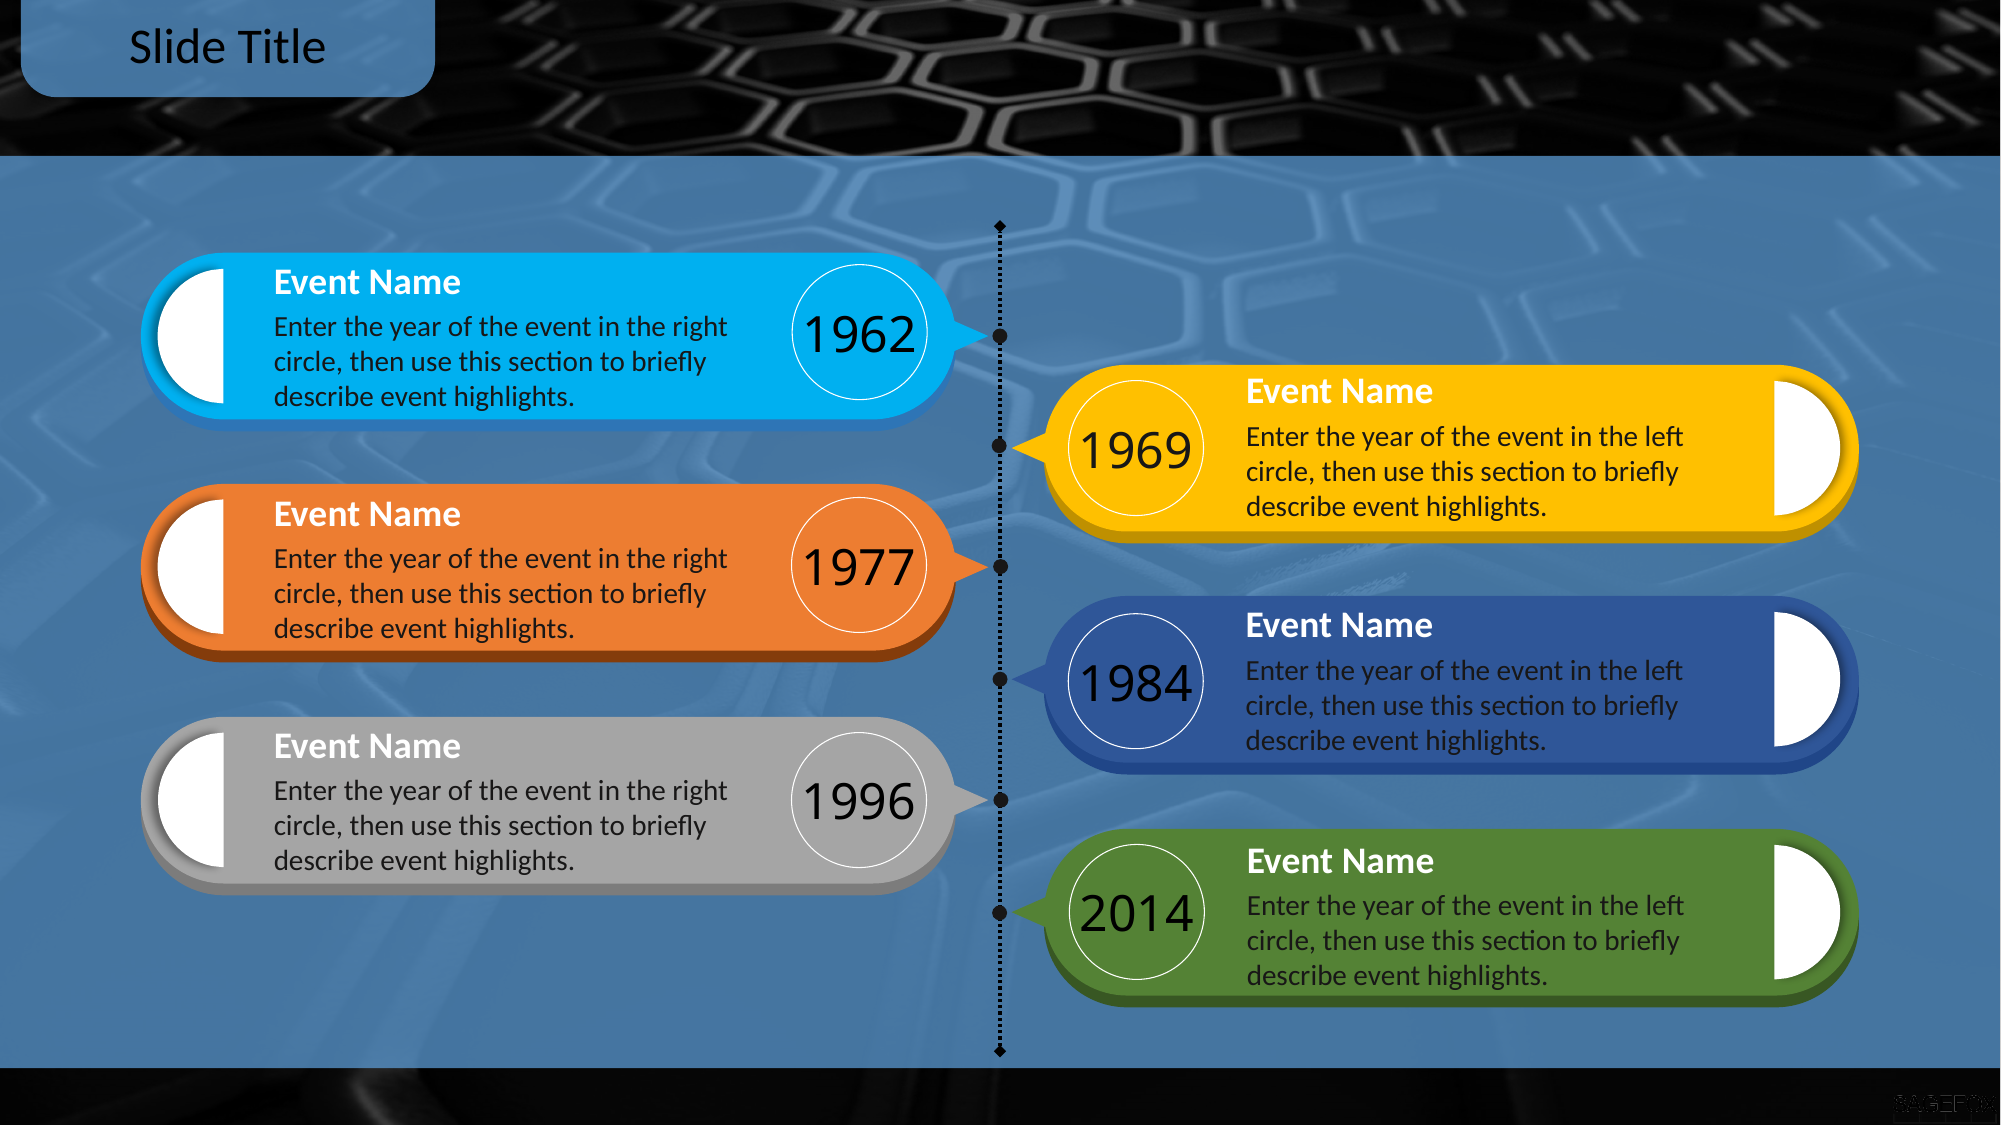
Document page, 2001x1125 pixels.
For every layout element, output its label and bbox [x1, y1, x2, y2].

picture [0, 0, 2001, 1125]
text_box [140, 716, 989, 896]
text_box [0, 155, 2000, 1069]
text_box [140, 483, 989, 663]
text_box [1011, 595, 1859, 775]
text_box [1011, 828, 1859, 1008]
text_box [140, 252, 989, 432]
text_box [991, 226, 1009, 1052]
text_box [20, 0, 436, 98]
text_box [1011, 364, 1859, 544]
